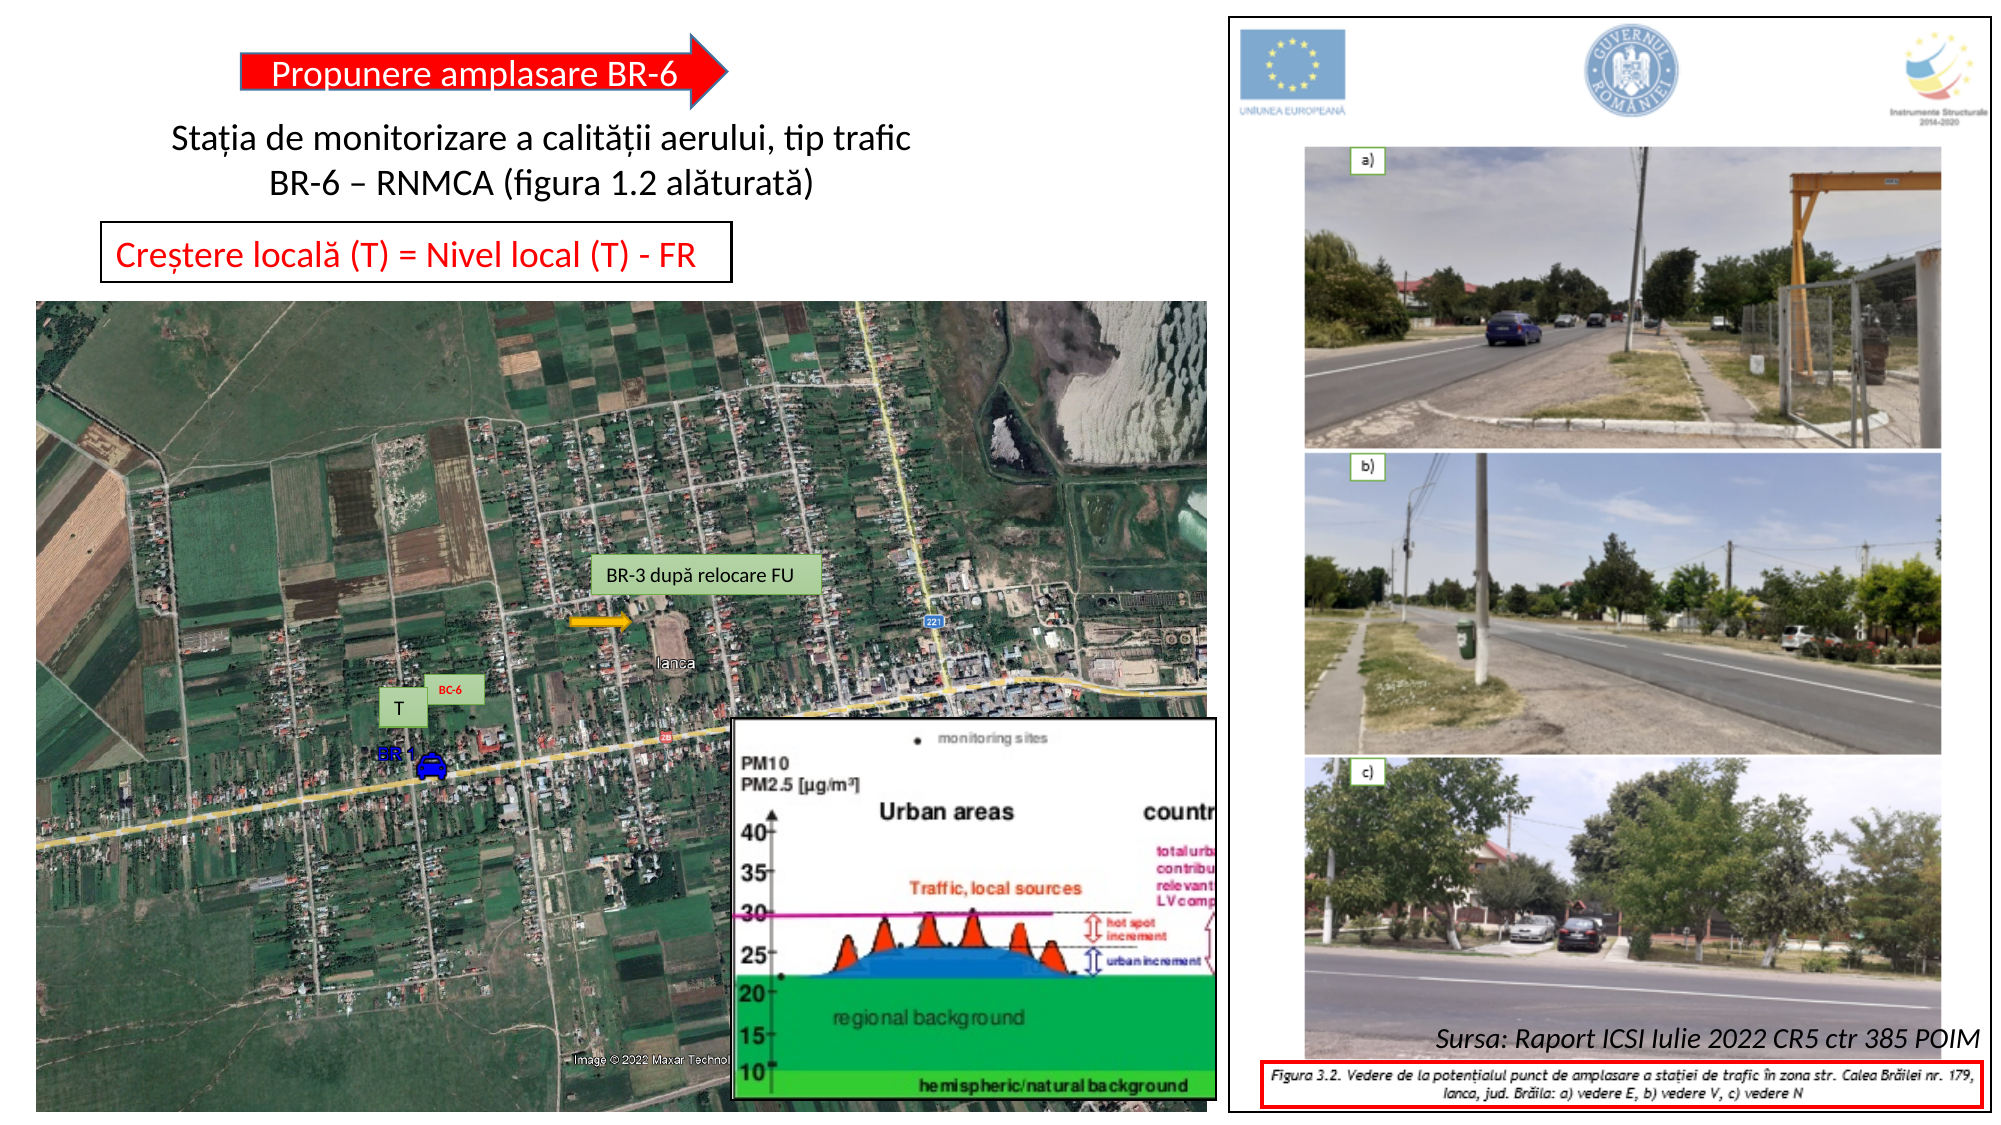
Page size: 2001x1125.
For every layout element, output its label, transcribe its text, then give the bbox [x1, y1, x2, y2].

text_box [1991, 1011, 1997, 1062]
picture [36, 301, 1215, 1112]
picture [1230, 18, 1991, 1112]
text_box Stația de monitorizare a calității aerului, tip trafic BR-6 – RNMCA (figura 1.2 alăturată) [156, 105, 927, 211]
text_box Propunere amplasare BR-6 [239, 32, 729, 111]
text_box Creștere locală (T) = Nivel local (T) - FR [100, 221, 733, 283]
